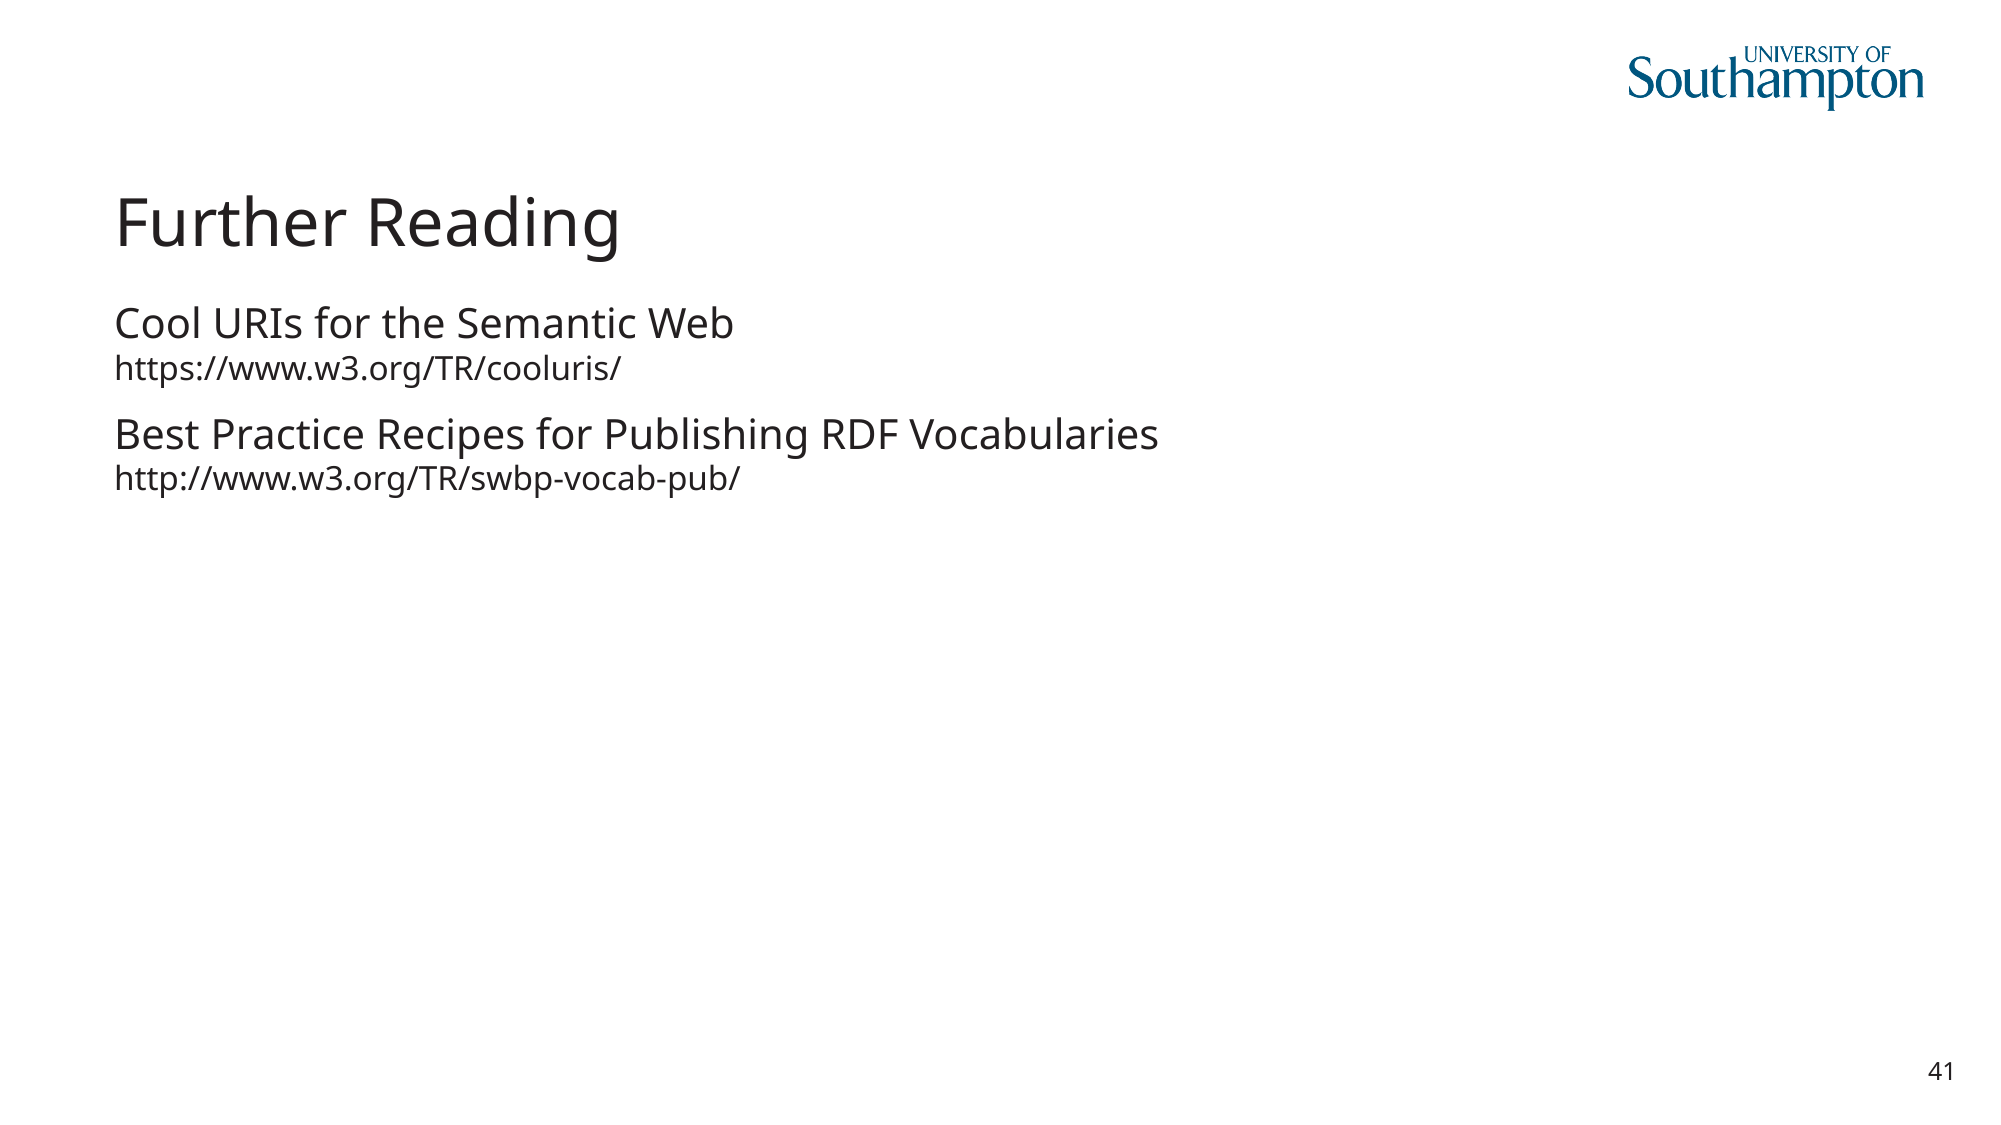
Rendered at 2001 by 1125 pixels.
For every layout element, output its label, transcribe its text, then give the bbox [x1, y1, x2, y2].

picture [1629, 46, 1924, 111]
picture [1629, 71, 1648, 95]
list Cool URIs for the Semantic Web https://www.w3.org/TR/cooluris/ Best Practice Recipes for Publishing RDF Vocabularies http://www.w3.org/TR/swbp-vocab-pub/ [102, 290, 1898, 1024]
picture [1869, 48, 1877, 60]
title Further Reading [102, 113, 1898, 268]
